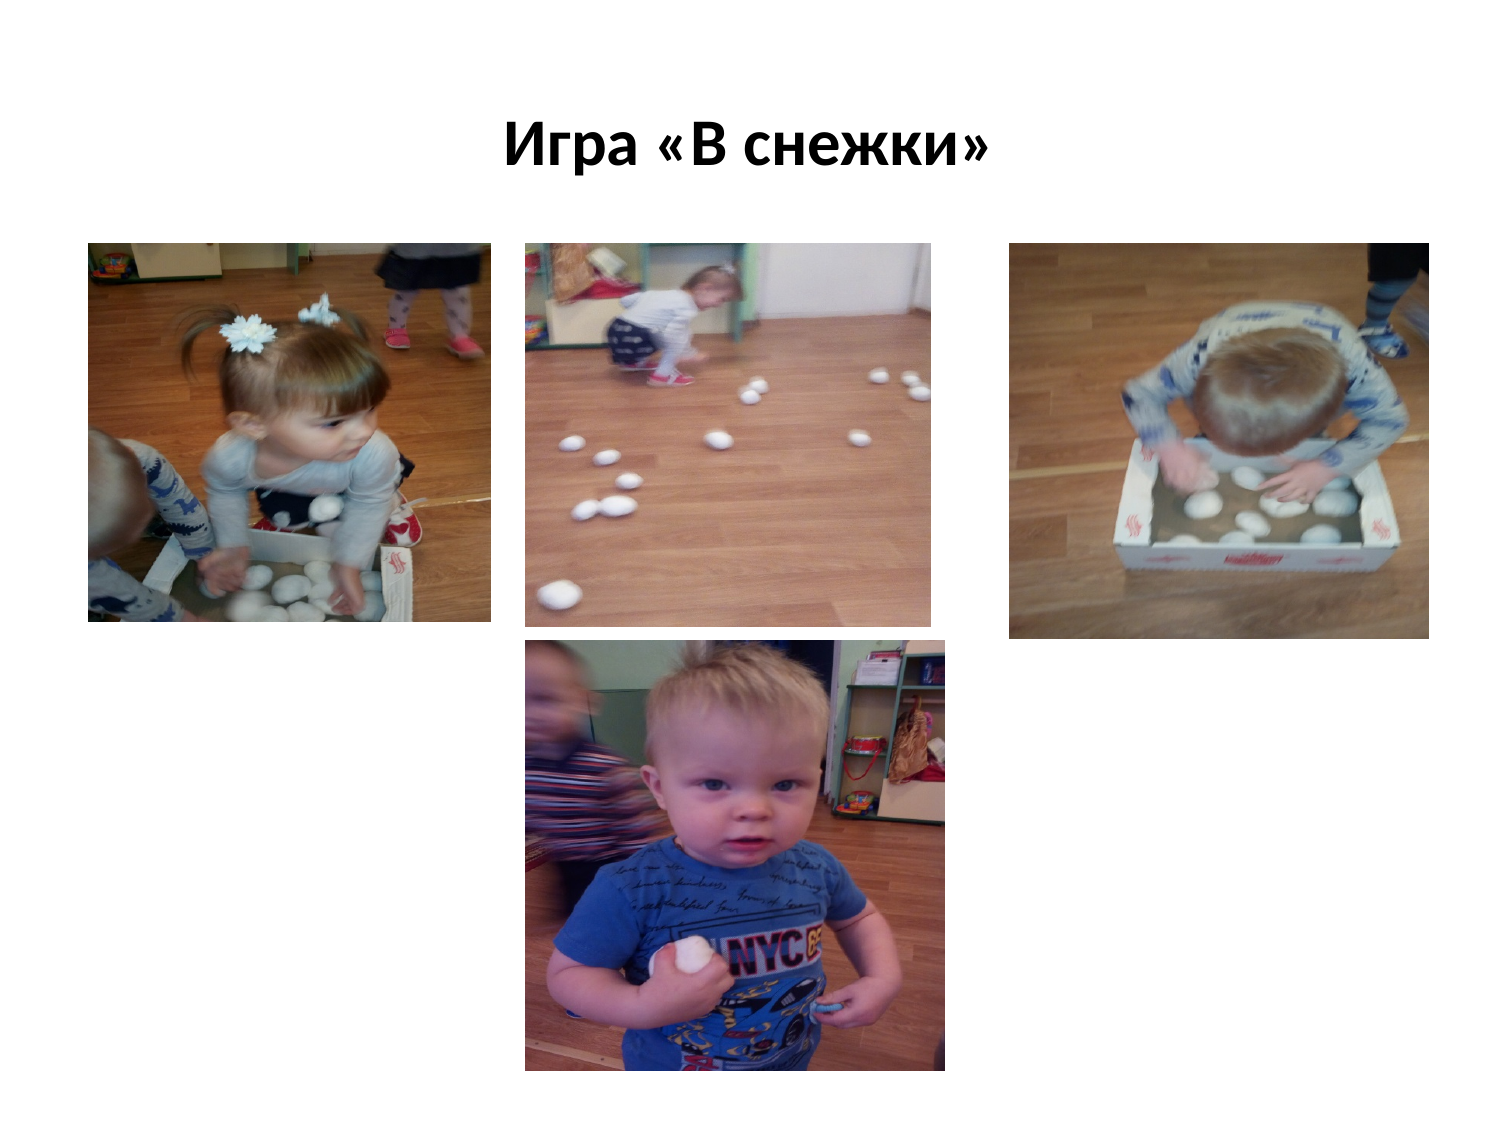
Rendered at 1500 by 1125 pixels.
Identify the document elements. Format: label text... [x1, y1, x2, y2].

title Игра «В снежки» [75, 45, 1425, 233]
picture [1009, 243, 1430, 640]
picture [88, 243, 491, 622]
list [525, 243, 931, 628]
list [525, 639, 945, 1071]
